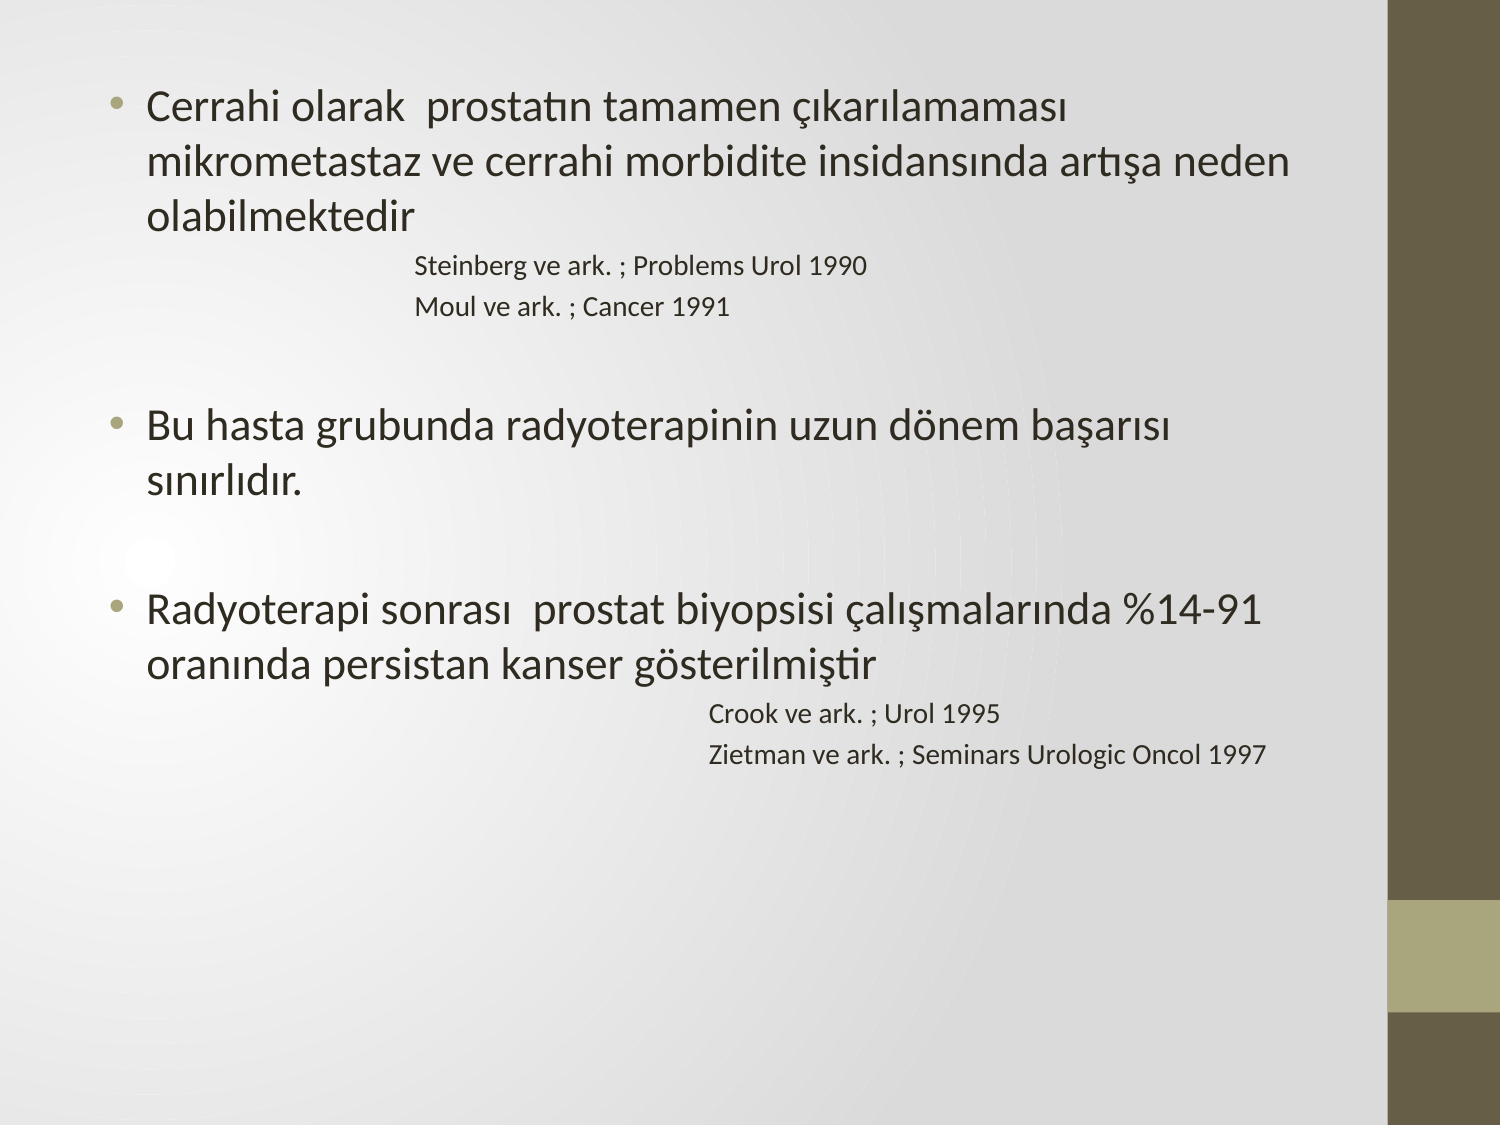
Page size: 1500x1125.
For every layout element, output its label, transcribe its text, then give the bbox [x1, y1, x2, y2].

list Cerrahi olarak prostatın tamamen çıkarılamaması mikrometastaz ve cerrahi morbidite insidansında artışa neden olabilmektedir Steinberg ve ark. ; Problems Urol 1990 Moul ve ark. ; Cancer 1991 Bu hasta grubunda radyoterapinin uzun dönem başarısı sınırlıdır. Radyoterapi sonrası prostat biyopsisi çalışmalarında %14-91 oranında persistan kanser gösterilmiştir Crook ve ark. ; Urol 1995 Zietman ve ark. ; Seminars Urologic Oncol 1997 [75, 67, 1325, 1050]
